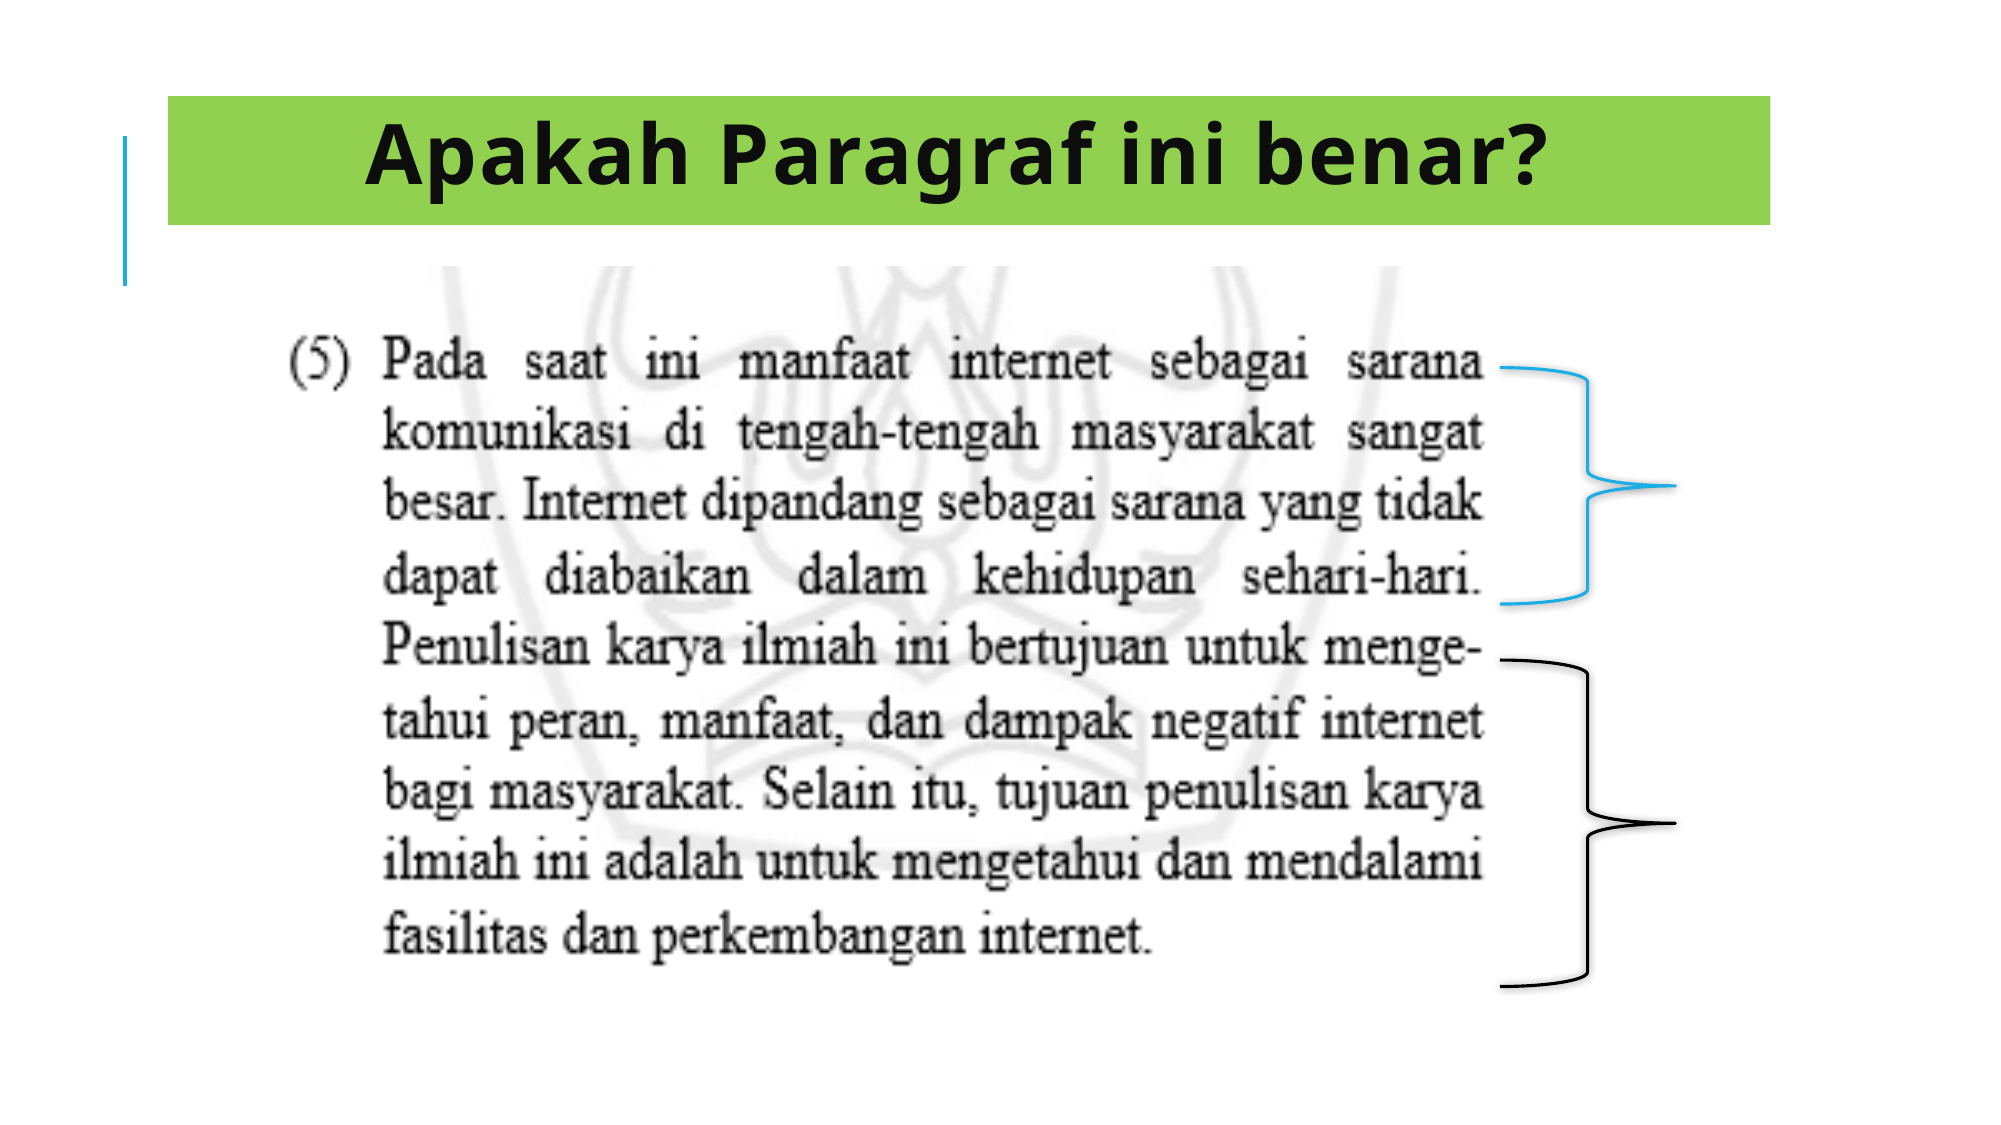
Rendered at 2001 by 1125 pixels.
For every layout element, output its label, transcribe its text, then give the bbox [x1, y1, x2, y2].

title Apakah Paragraf ini benar? [168, 96, 1771, 225]
text_box [1559, 662, 1677, 985]
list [219, 265, 1554, 1017]
text_box [1559, 369, 1677, 602]
